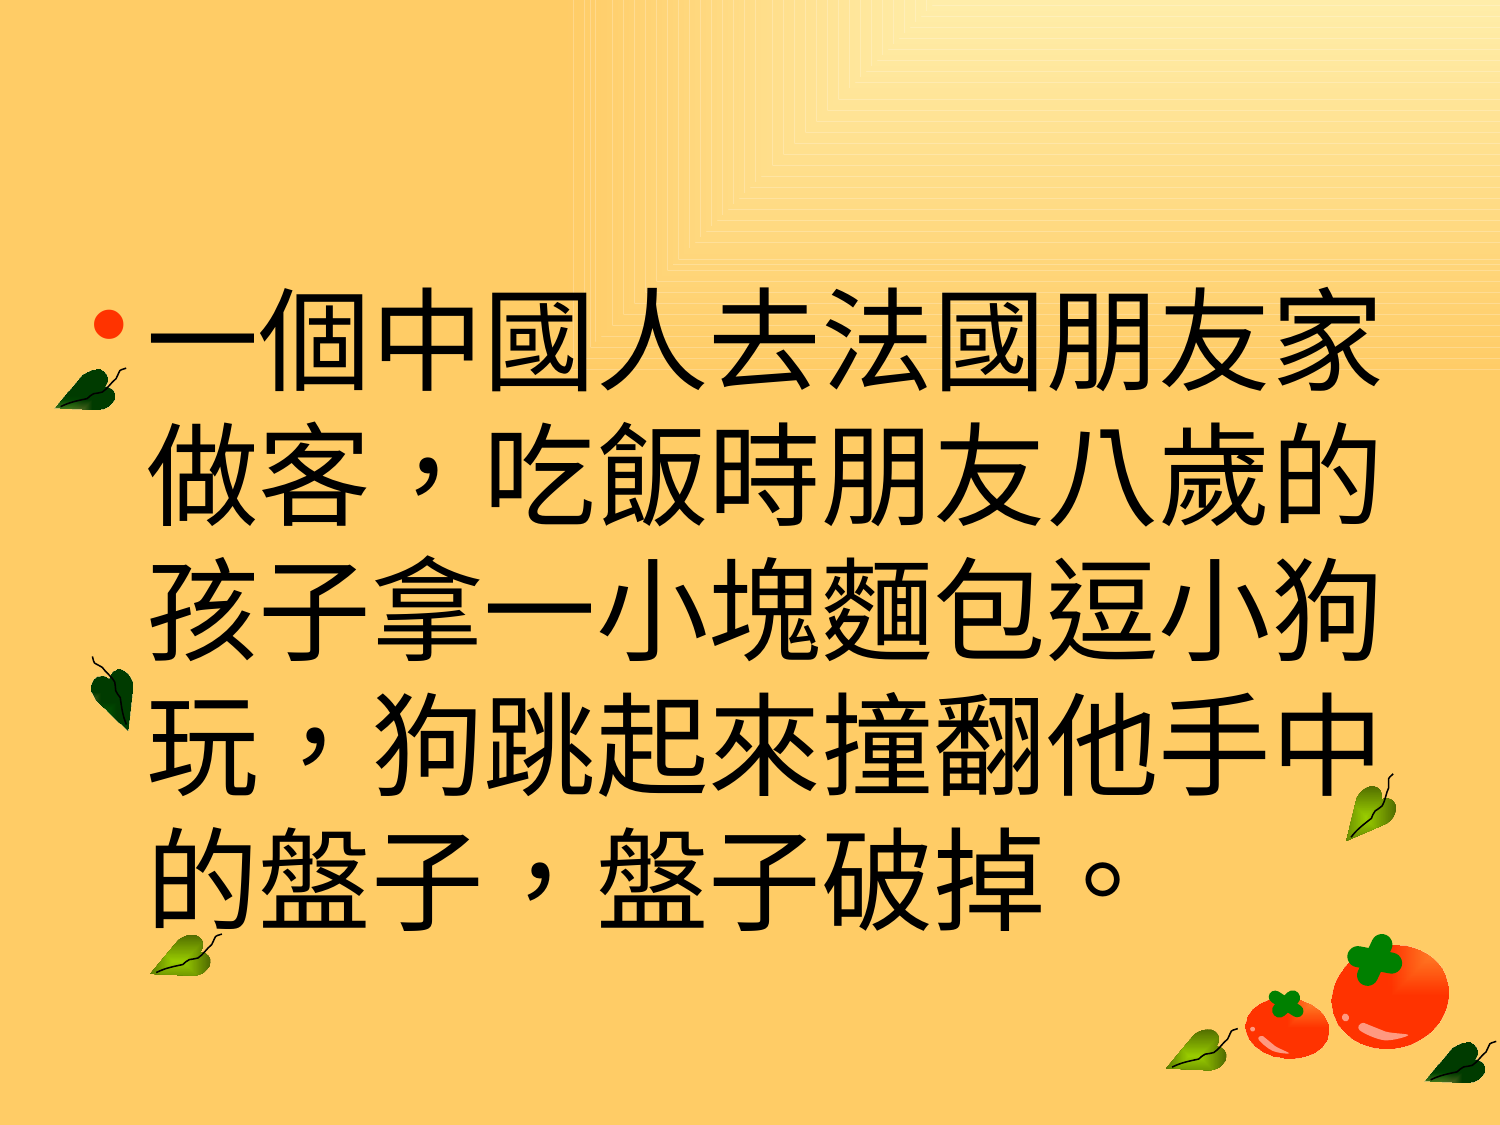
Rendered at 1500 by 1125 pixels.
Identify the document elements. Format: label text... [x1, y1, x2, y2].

list 一個中國人去法國朋友家做客，吃飯時朋友八歲的孩子拿一小塊麵包逗小狗玩，狗跳起來撞翻他手中的盤子，盤子破掉。 [75, 262, 1425, 1005]
